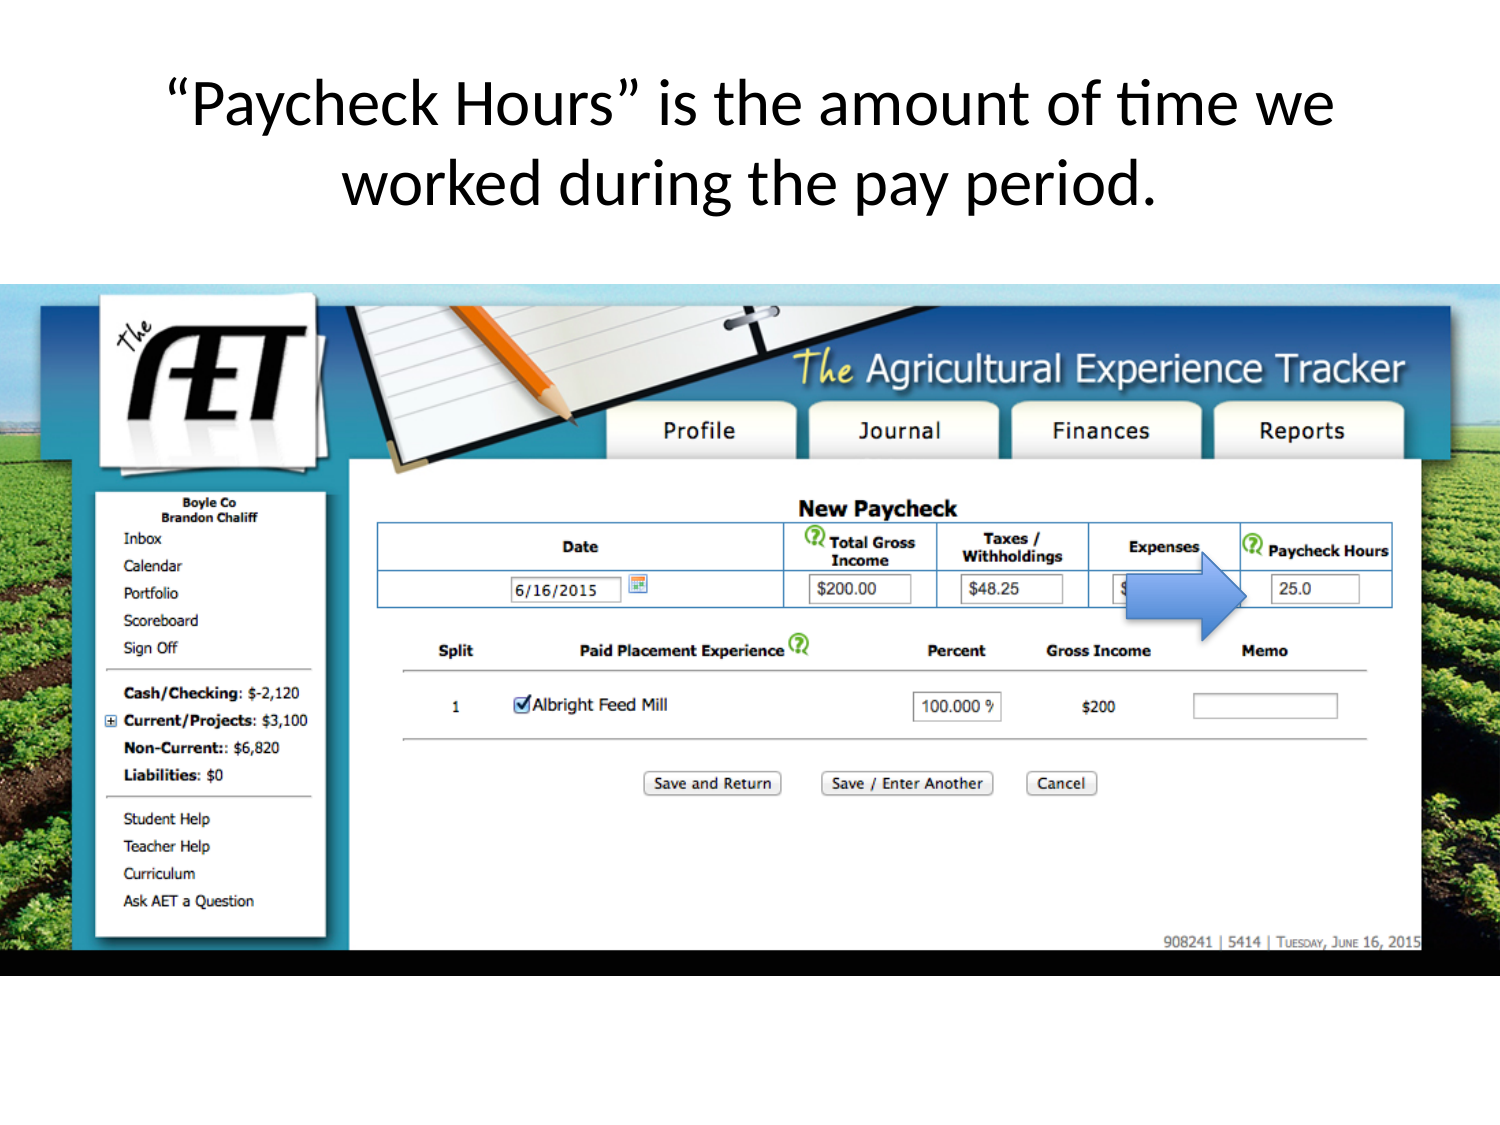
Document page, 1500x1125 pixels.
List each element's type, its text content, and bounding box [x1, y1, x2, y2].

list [0, 284, 1500, 976]
title “Paycheck Hours” is the amount of time we worked during the pay period. [75, 45, 1425, 233]
